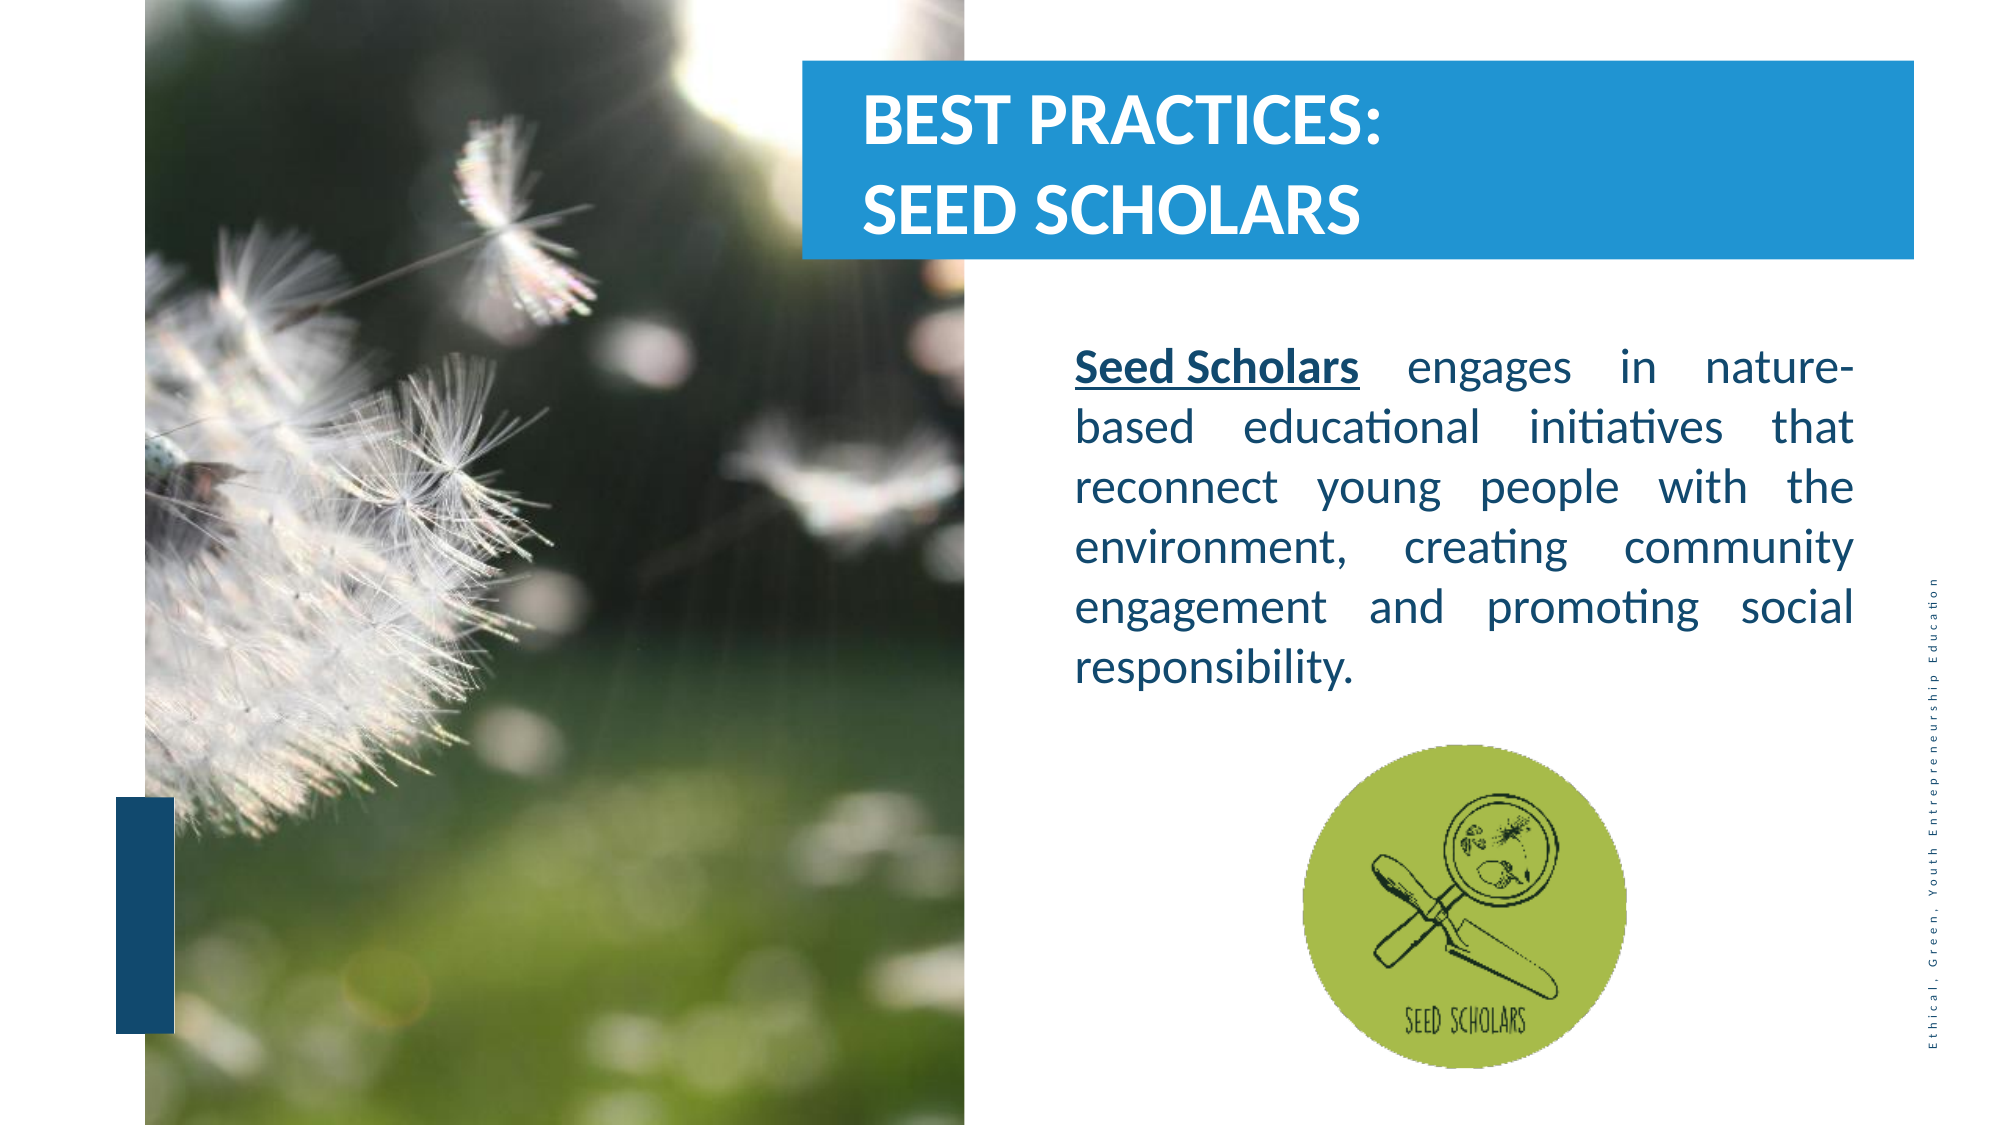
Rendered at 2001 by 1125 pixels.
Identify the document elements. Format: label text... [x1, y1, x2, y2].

picture [1294, 736, 1636, 1078]
list Seed Scholars engages in nature-based educational initiatives that reconnect young people with the environment, creating community engagement and promoting social responsibility. [1059, 325, 1870, 964]
list BEST PRACTICES: SEED SCHOLARS [965, 60, 1914, 260]
picture [145, 0, 965, 1125]
